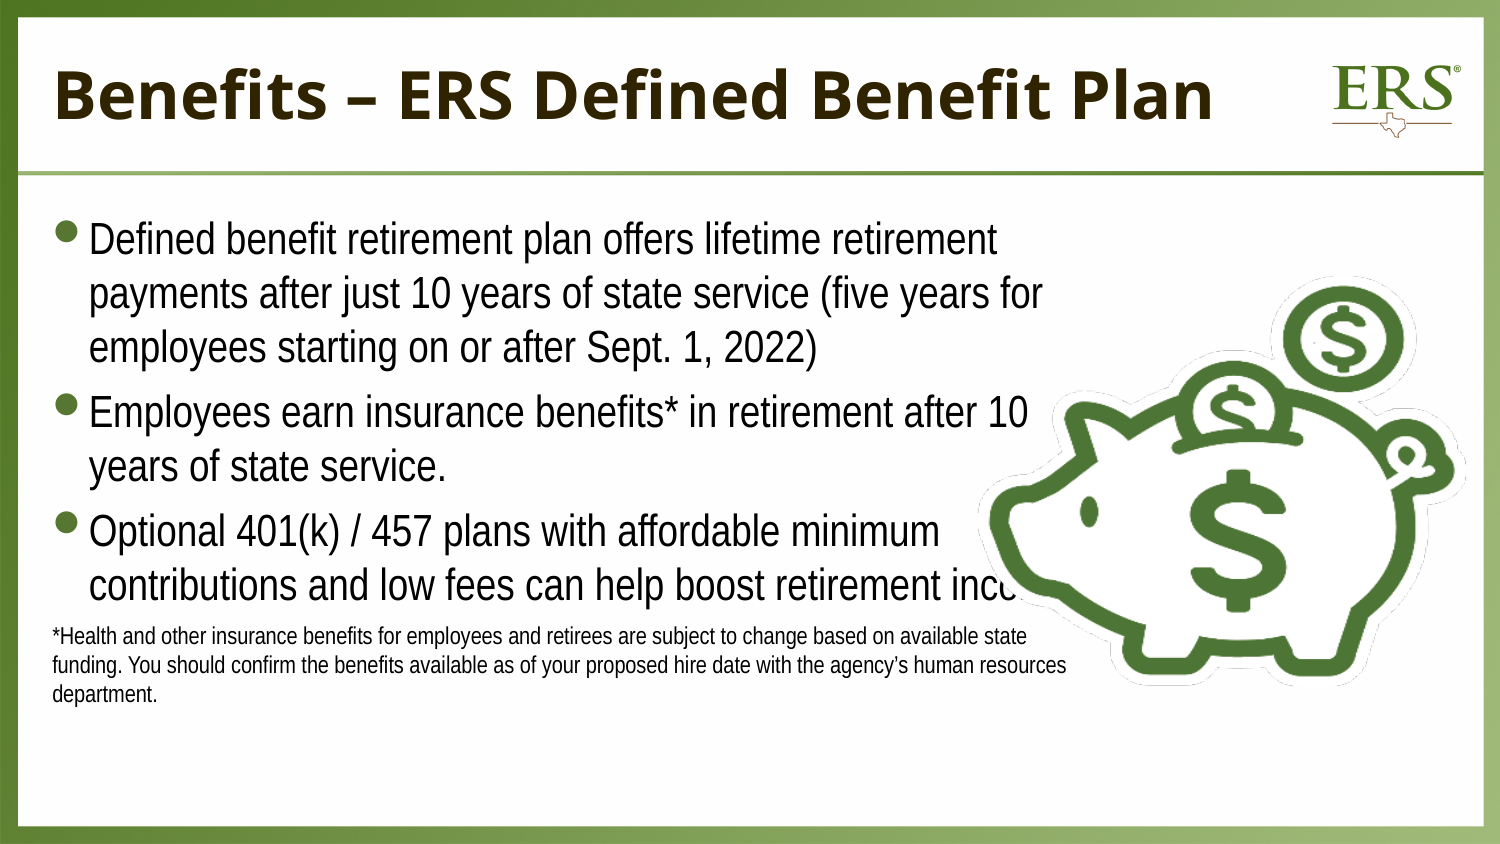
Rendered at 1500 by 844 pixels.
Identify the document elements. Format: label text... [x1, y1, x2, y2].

list Defined benefit retirement plan offers lifetime retirement payments after just 10 years of state service (five years for employees starting on or after Sept. 1, 2022) Employees earn insurance benefits* in retirement after 10 years of state service. Optional 401(k) / 457 plans with affordable minimum contributions and low fees can help boost retirement income. *Health and other insurance benefits for employees and retirees are subject to change based on available state funding. You should confirm the benefits available as of your proposed hire date with the agency’s human resources department. [52, 209, 1094, 741]
picture [0, 0, 1500, 844]
title Benefits – ERS Defined Benefit Plan [52, 25, 1272, 160]
